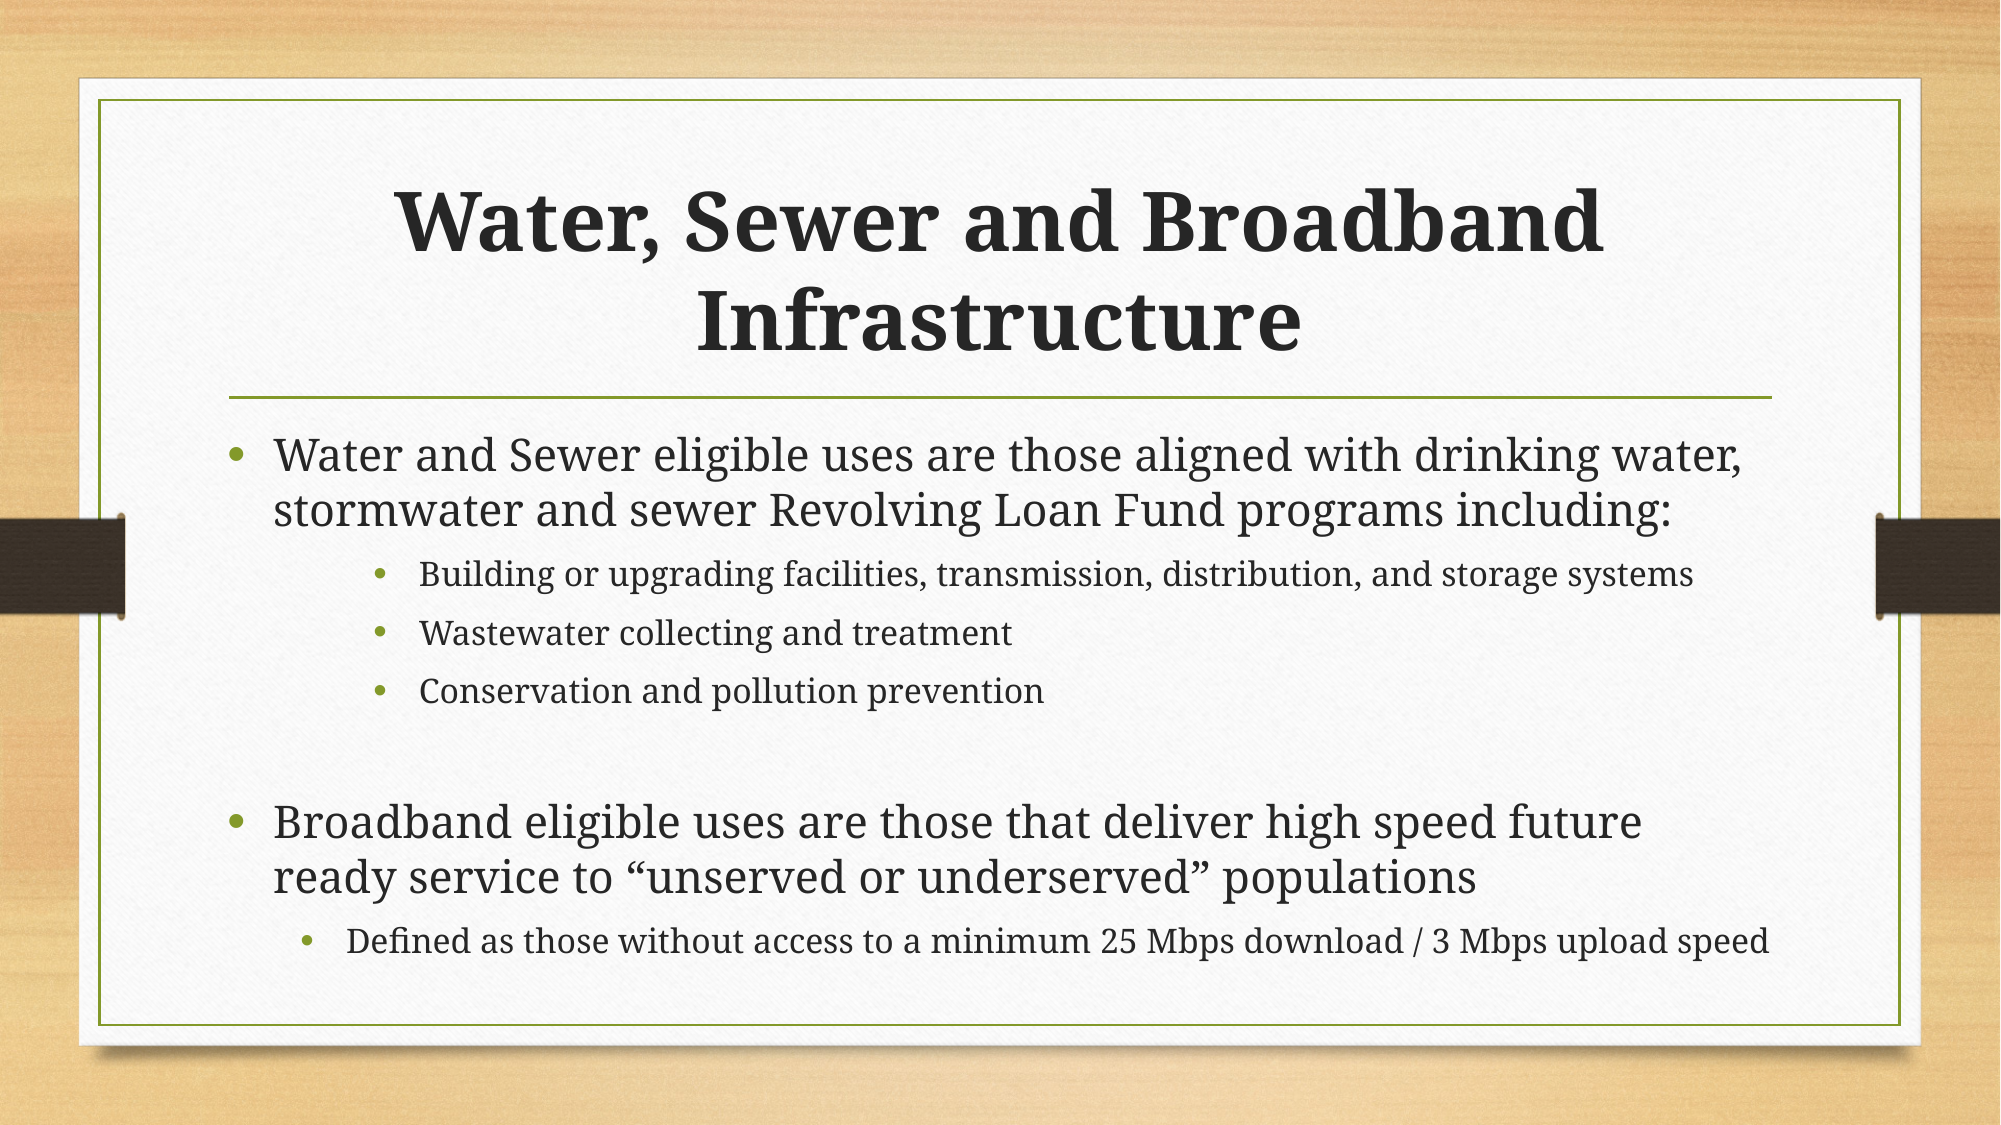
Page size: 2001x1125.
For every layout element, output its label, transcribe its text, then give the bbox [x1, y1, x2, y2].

title Water, Sewer and Broadband Infrastructure [212, 161, 1788, 375]
list Water and Sewer eligible uses are those aligned with drinking water, stormwater and sewer Revolving Loan Fund programs including: Building or upgrading facilities, transmission, distribution, and storage systems Wastewater collecting and treatment Conservation and pollution prevention Broadband eligible uses are those that deliver high speed future ready service to “unserved or underserved” populations Defined as those without access to a minimum 25 Mbps download / 3 Mbps upload speed [212, 419, 1788, 985]
picture [0, 0, 2001, 1125]
